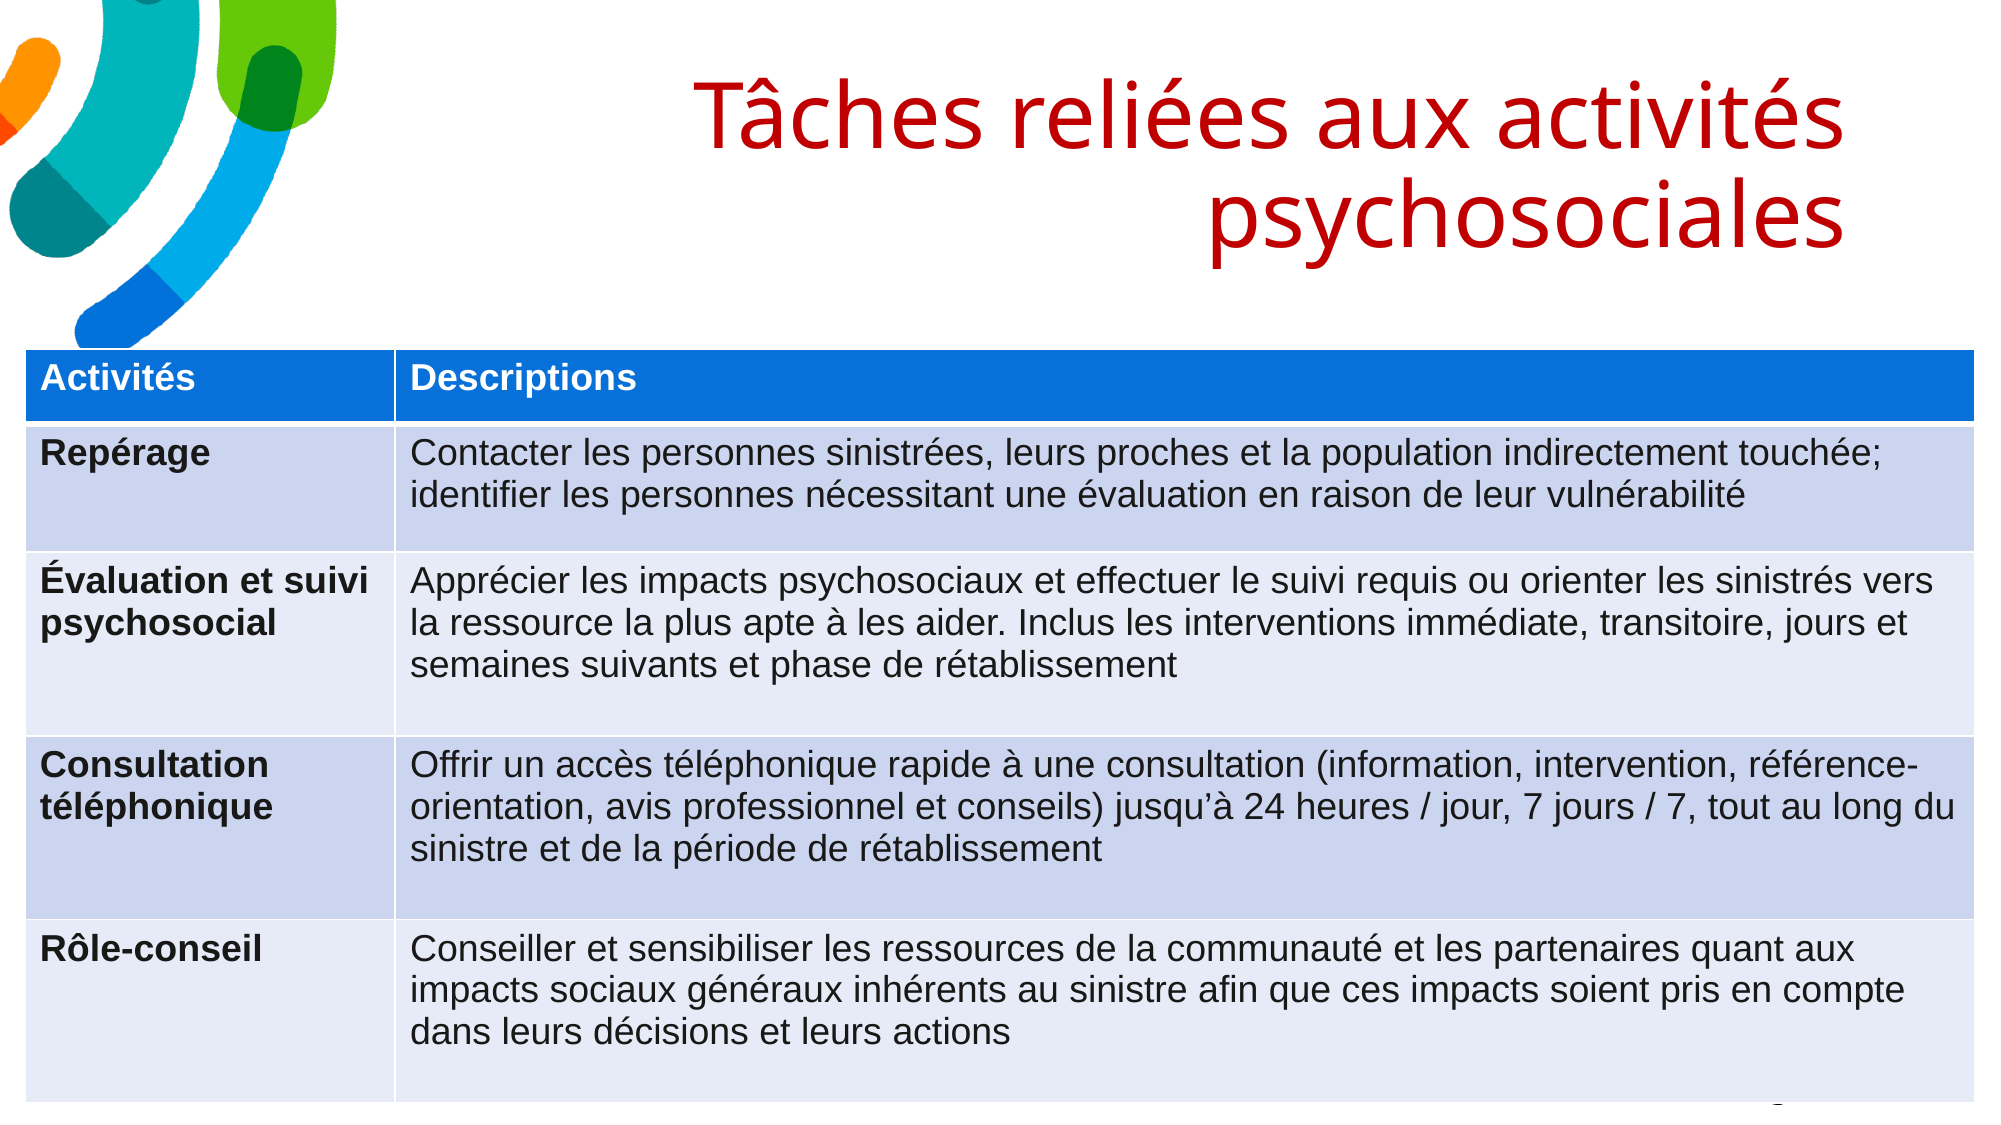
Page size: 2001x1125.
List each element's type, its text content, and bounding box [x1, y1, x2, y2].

table_cell Contacter les personnes sinistrées, leurs proches et la population indirectement touchée; identifier les personnes nécessitant une évaluation en raison de leur vulnérabilité [396, 427, 1974, 551]
table_cell Rôle-conseil [26, 920, 394, 1102]
table_cell Repérage [26, 427, 394, 551]
table_header Descriptions [396, 350, 1974, 421]
table_cell Conseiller et sensibiliser les ressources de la communauté et les partenaires quant aux impacts sociaux généraux inhérents au sinistre afin que ces impacts soient pris en compte dans leurs décisions et leurs actions [396, 920, 1974, 1102]
table_cell Offrir un accès téléphonique rapide à une consultation (information, intervention, référence-orientation, avis professionnel et conseils) jusqu’à 24 heures / jour, 7 jours / 7, tout au long du sinistre et de la période de rétablissement [396, 737, 1974, 919]
picture [0, 0, 354, 452]
table_cell Consultation téléphonique [26, 737, 394, 919]
table_cell Évaluation et suivi psychosocial [26, 553, 394, 735]
table_cell Apprécier les impacts psychosociaux et effectuer le suivi requis ou orienter les sinistrés vers la ressource la plus apte à les aider. Inclus les interventions immédiate, transitoire, jours et semaines suivants et phase de rétablissement [396, 553, 1974, 735]
table_header Activités [26, 350, 394, 421]
title Tâches reliées aux activités psychosociales [290, 59, 1863, 278]
